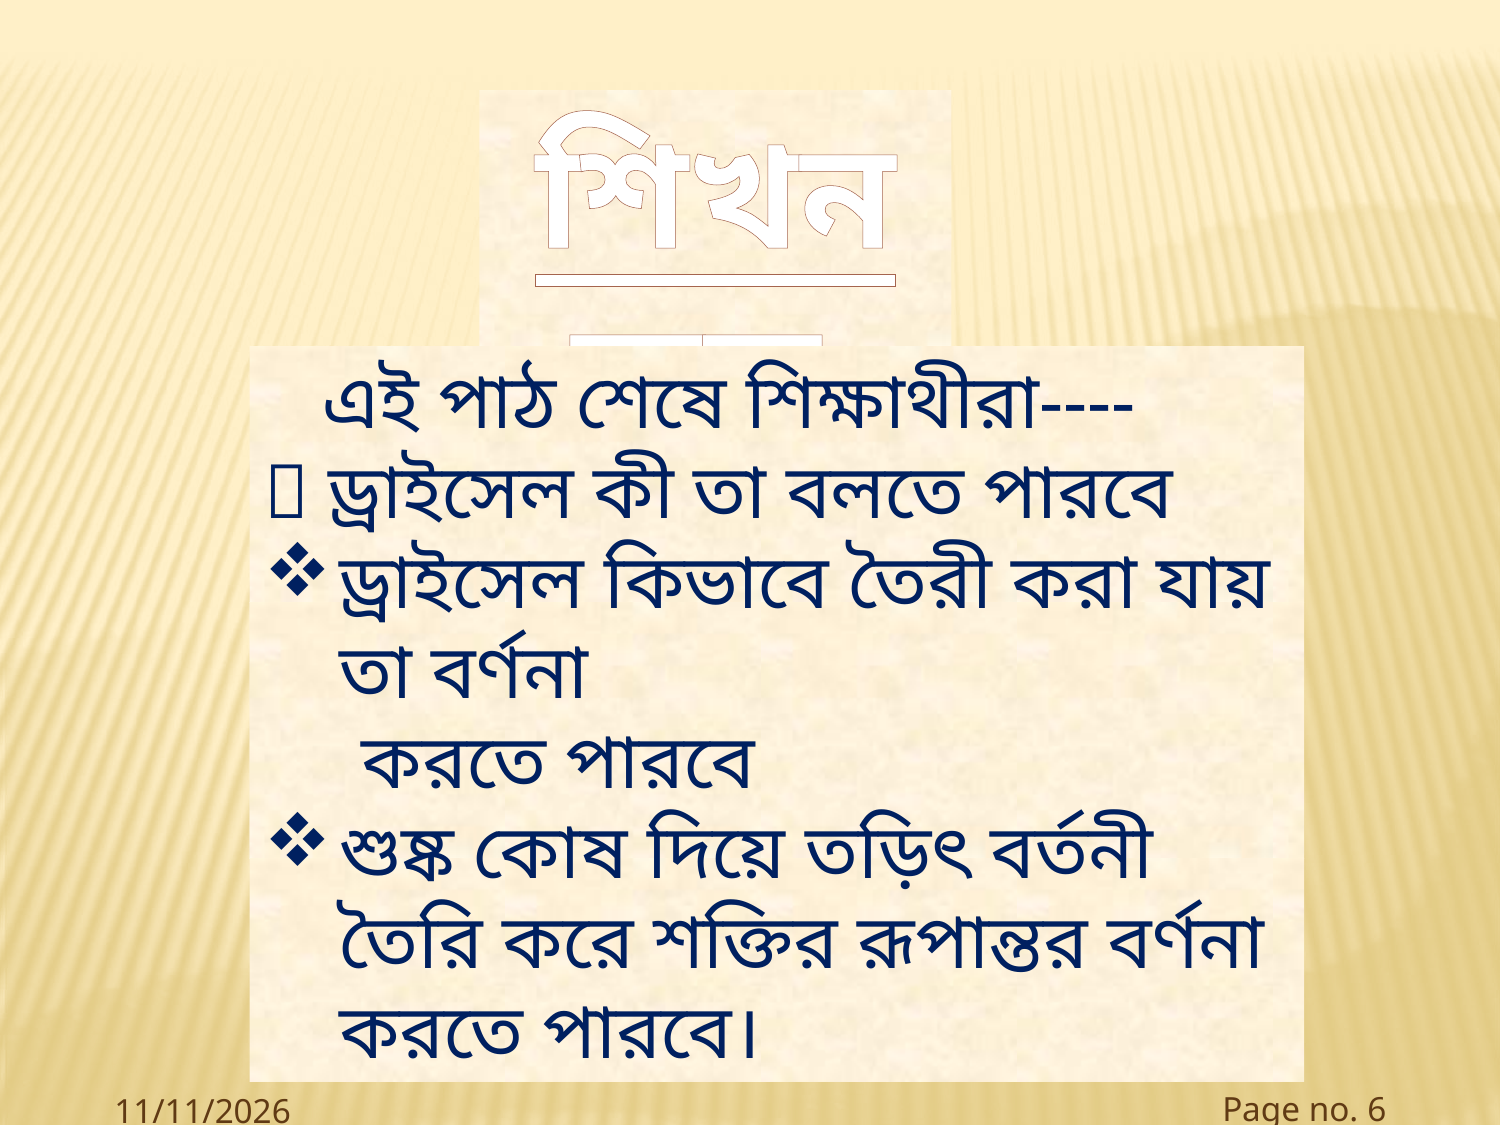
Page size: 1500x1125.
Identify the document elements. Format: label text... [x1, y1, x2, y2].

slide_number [86, 1082, 319, 1125]
text_box এই পাঠ শেষে শিক্ষাথীরা----  ড্রাইসেল কী তা বলতে পারবে ড্রাইসেল কিভাবে তৈরী করা যায় তা বর্ণনা করতে পারবে শুষ্ক কোষ দিয়ে তড়িৎ বর্তনী তৈরি করে শক্তির রূপান্তর বর্ণনা করতে পারবে। [249, 346, 1305, 1082]
text_box শিখনফল [479, 90, 952, 346]
slide_number Page no. 6 [1188, 1080, 1421, 1123]
